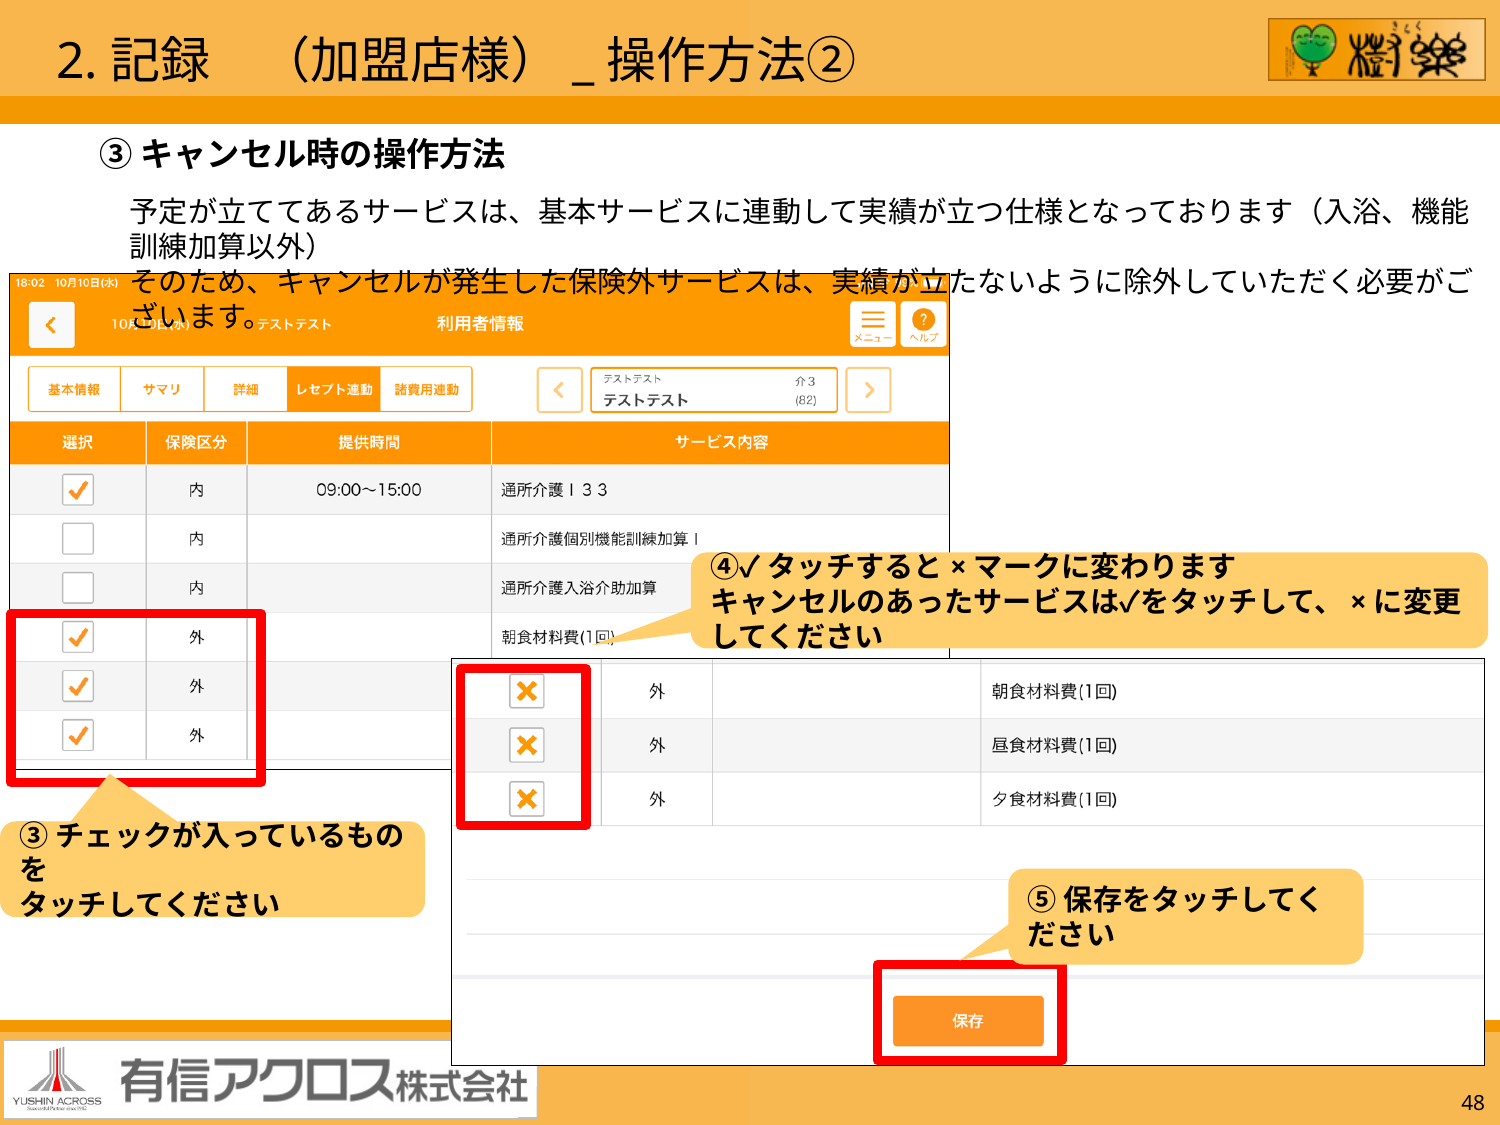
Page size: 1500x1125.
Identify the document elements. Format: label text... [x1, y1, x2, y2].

picture [0, 273, 1500, 1125]
picture [0, 0, 1500, 124]
text_box [118, 778, 261, 783]
text_box ④✓タッチすると×マークに変わります キャンセルのあったサービスは✓をタッチして、×に変更してください [955, 552, 1489, 649]
text_box ③チェックが入っているものを タッチしてください [0, 778, 426, 918]
text_box ③ キャンセル時の操作方法 [51, 125, 1485, 181]
text_box 予定が立ててあるサービスは、基本サービスに連動して実績が立つ仕様となっております（入浴、機能訓練加算以外） そのため、キャンセルが発生した保険外サービスは、実績が立たないように除外していただく必要がございます。 [115, 185, 1500, 341]
text_box [10, 777, 105, 783]
slide_number 47 [1340, 1082, 1500, 1125]
text_box 2.記録 （加盟店様）_操作方法② [41, 20, 1317, 97]
